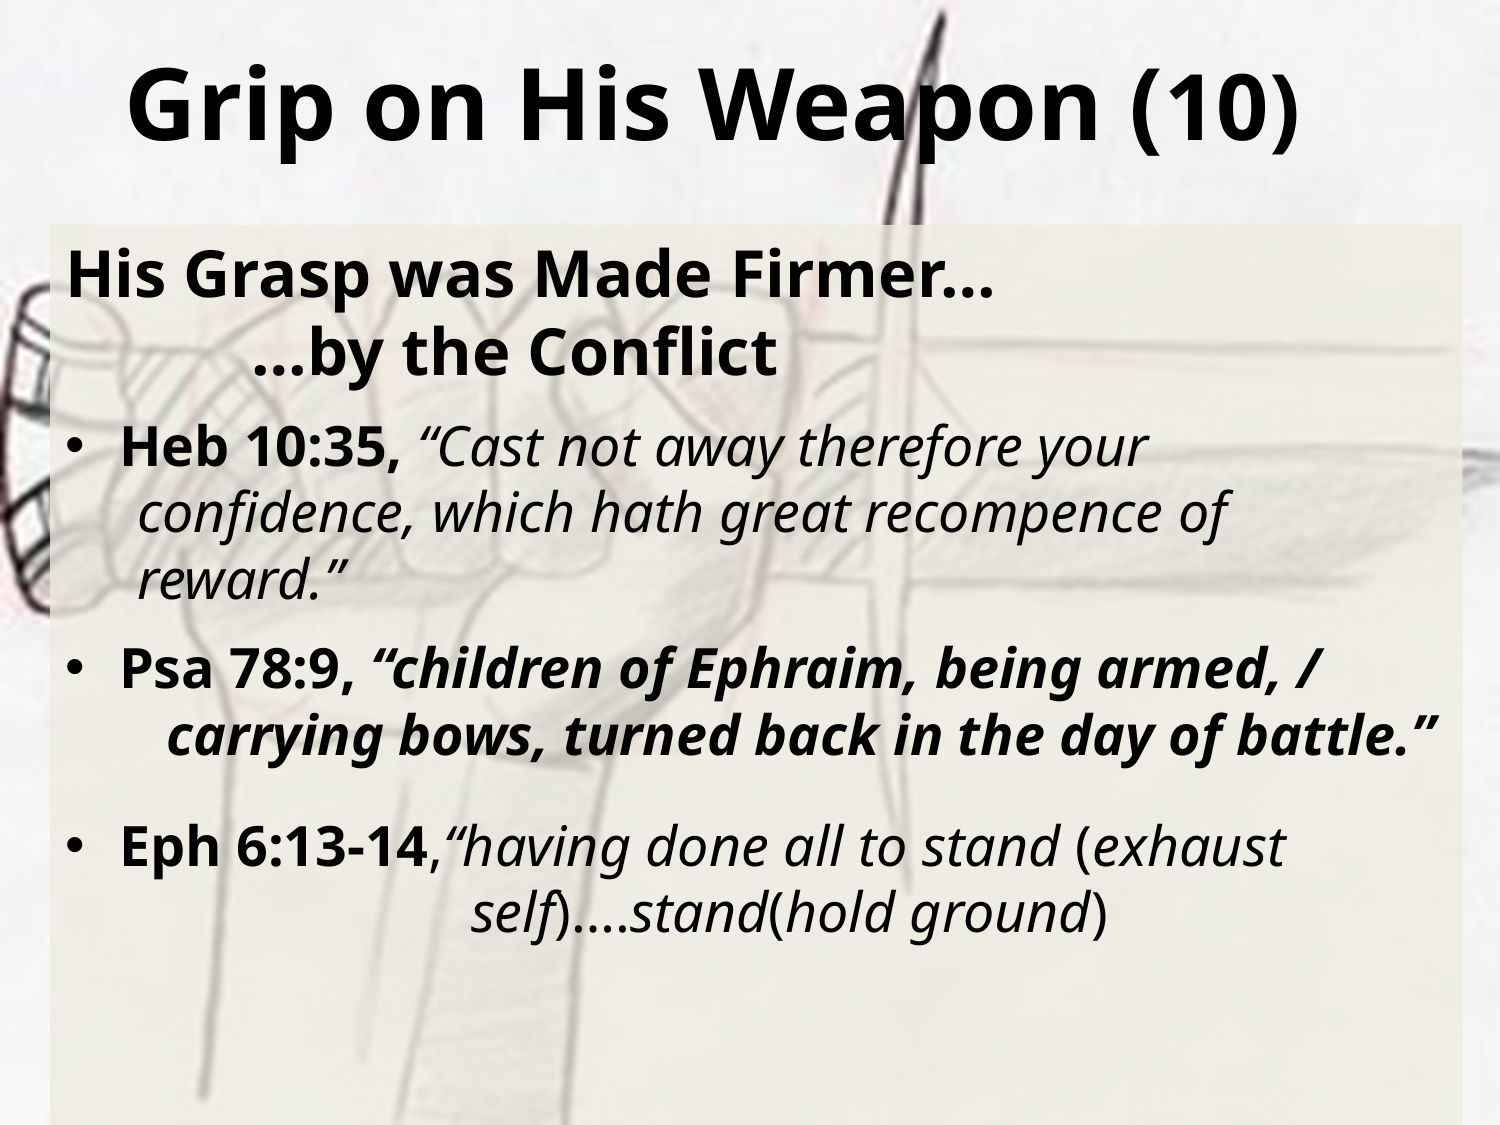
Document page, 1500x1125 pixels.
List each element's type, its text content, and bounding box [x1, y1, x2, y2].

picture [0, 0, 1500, 1125]
title Grip on His Weapon (10) [0, 24, 1425, 175]
list His Grasp was Made Firmer… …by the Conflict Heb 10:35, “Cast not away therefore your confidence, which hath great recompence of reward.” Psa 78:9, “children of Ephraim, being armed, / carrying bows, turned back in the day of battle.” Eph 6:13-14,“having done all to stand (exhaust self)….stand(hold ground) [50, 224, 1463, 1125]
